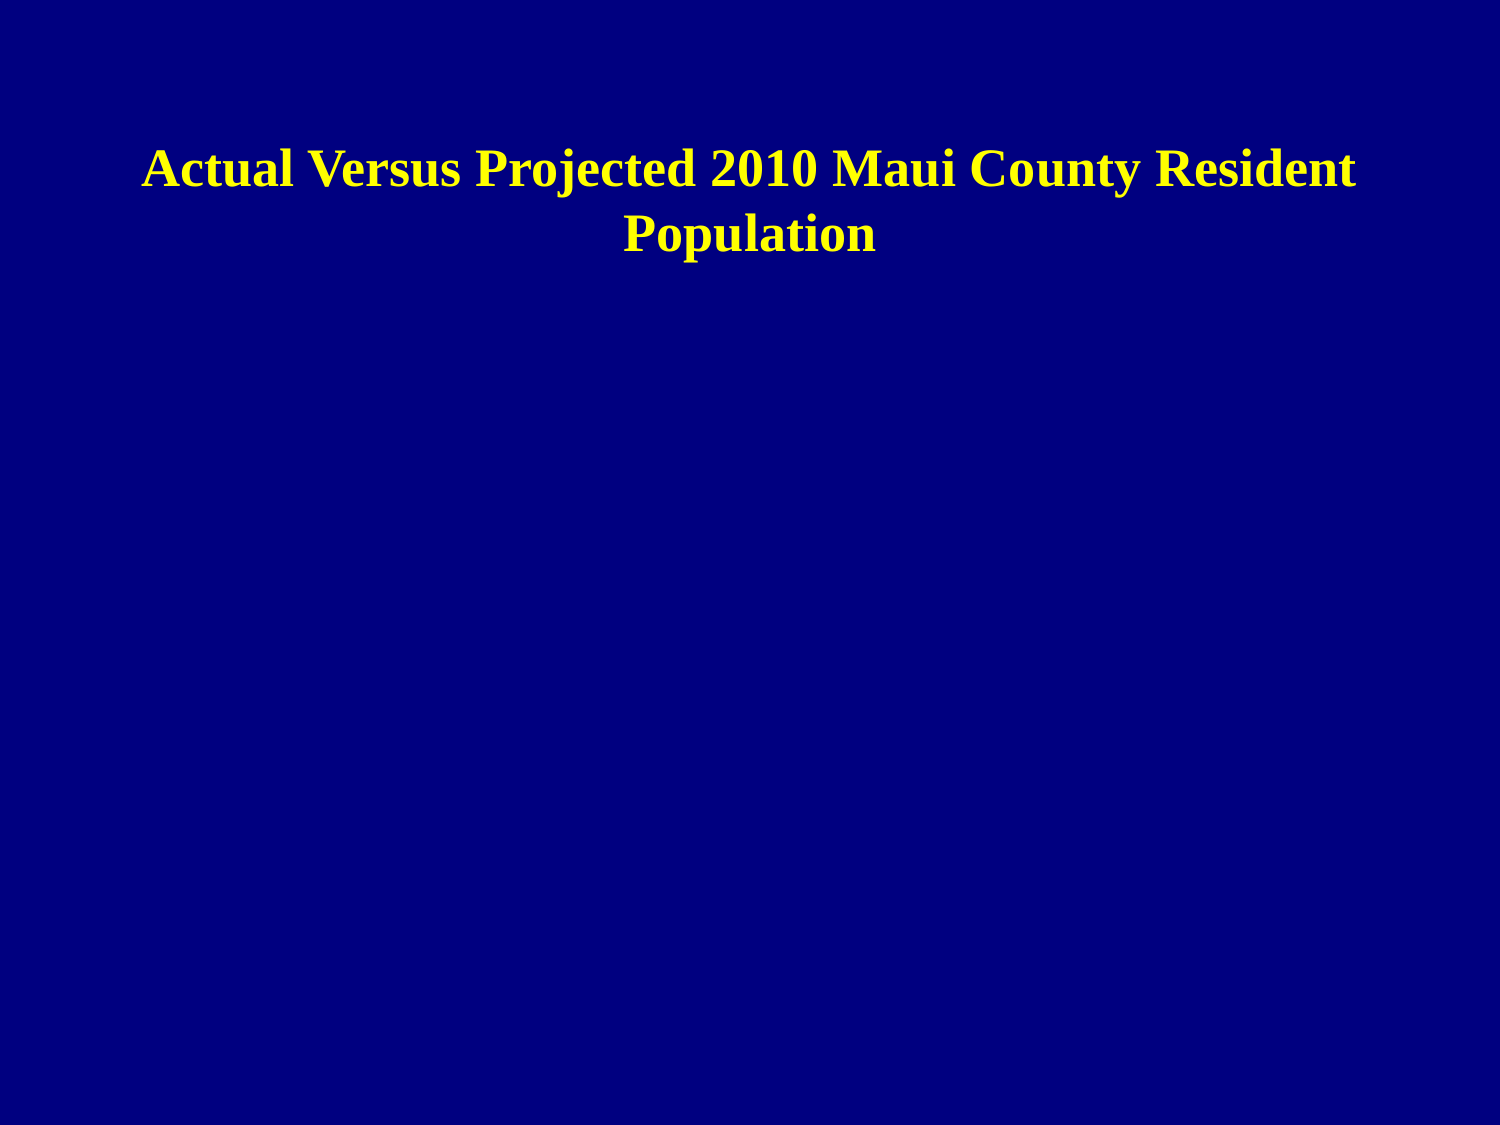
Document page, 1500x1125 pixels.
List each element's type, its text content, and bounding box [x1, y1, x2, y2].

text_box Actual Versus Projected 2010 Maui County Resident Population [0, 124, 1500, 270]
